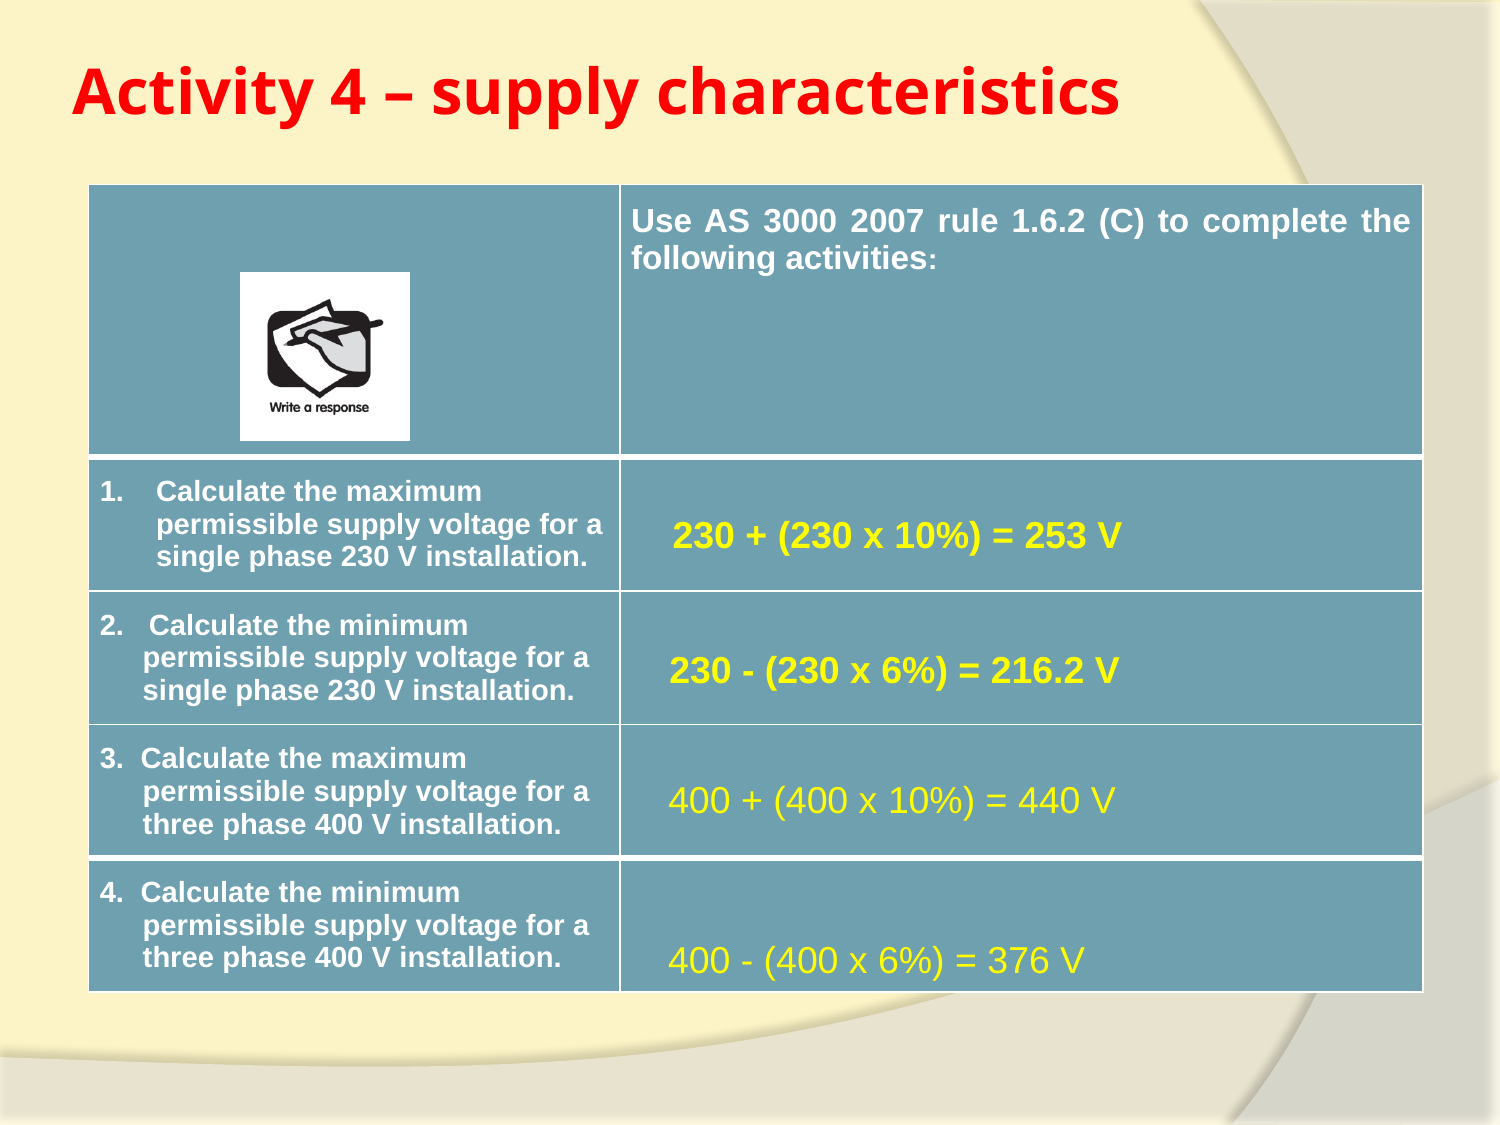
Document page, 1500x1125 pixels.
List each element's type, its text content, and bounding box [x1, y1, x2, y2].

text_box 230 - (230 x 6%) = 216.2 V [654, 638, 1136, 699]
table_cell 4. Calculate the minimum permissible supply voltage for a three phase 400 V installation. [89, 861, 619, 991]
table_cell [621, 460, 1422, 590]
text_box 400 + (400 x 10%) = 440 V [653, 768, 1131, 829]
title Activity 4 – supply characteristics [64, 42, 1290, 135]
text_box 400 - (400 x 6%) = 376 V [653, 928, 1101, 989]
table_cell 3. Calculate the maximum permissible supply voltage for a three phase 400 V installation. [89, 725, 619, 855]
table_header [89, 185, 619, 454]
table_cell [621, 861, 1422, 991]
table_header Use AS 3000 2007 rule 1.6.2 (C) to complete the following activities: [621, 185, 1422, 454]
table_cell [621, 725, 1422, 855]
table_cell 2. Calculate the minimum permissible supply voltage for a single phase 230 V installation. [89, 592, 619, 724]
text_box 230 + (230 x 10%) = 253 V [657, 503, 1138, 564]
table_cell [621, 592, 1422, 724]
table_cell Calculate the maximum permissible supply voltage for a single phase 230 V installation. [89, 460, 619, 590]
picture [240, 271, 410, 442]
